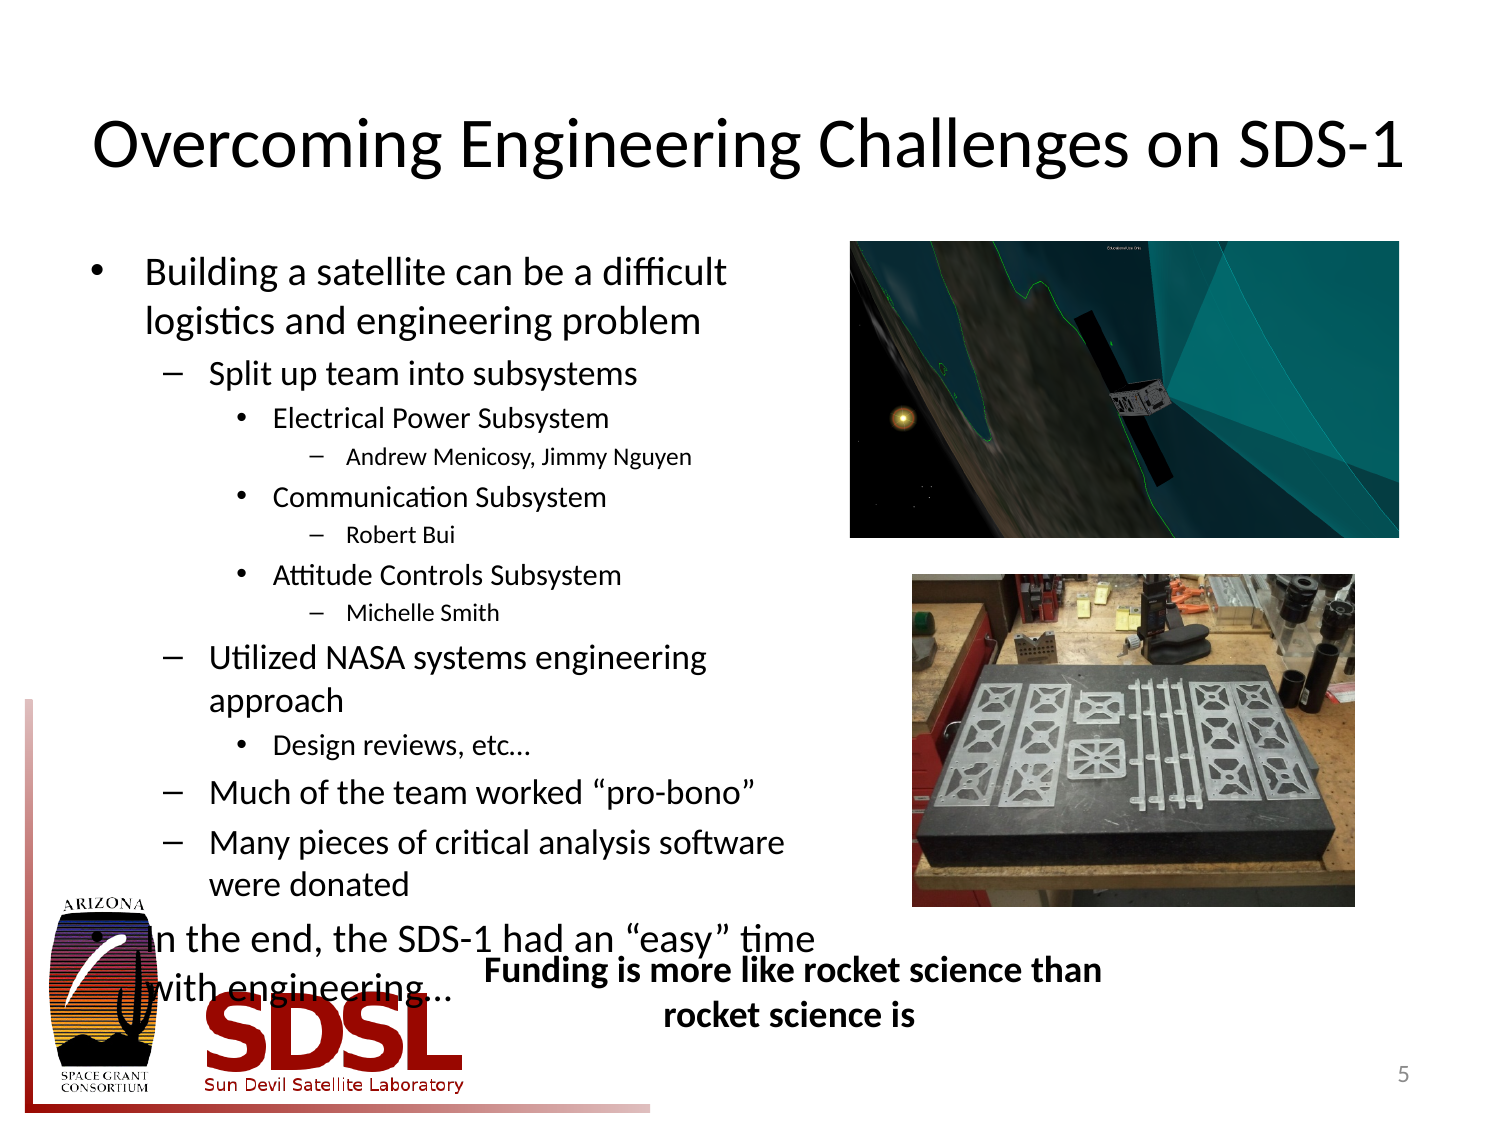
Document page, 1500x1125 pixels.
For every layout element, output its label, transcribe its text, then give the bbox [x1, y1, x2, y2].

slide_number 5 [1074, 1042, 1425, 1103]
picture [912, 574, 1355, 907]
list Building a satellite can be a difficult logistics and engineering problem Split up team into subsystems Electrical Power Subsystem Andrew Menicosy, Jimmy Nguyen Communication Subsystem Robert Bui Attitude Controls Subsystem Michelle Smith Utilized NASA systems engineering approach Design reviews, etc… Much of the team worked “pro-bono” Many pieces of critical analysis software were donated In the end, the SDS-1 had an “easy” time with engineering… [75, 237, 838, 1025]
picture [200, 1025, 468, 1096]
title Overcoming Engineering Challenges on SDS-1 [75, 45, 1425, 233]
picture [849, 241, 1400, 538]
text_box Funding is more like rocket science than rocket science is [462, 937, 1125, 1043]
picture [32, 887, 182, 1097]
